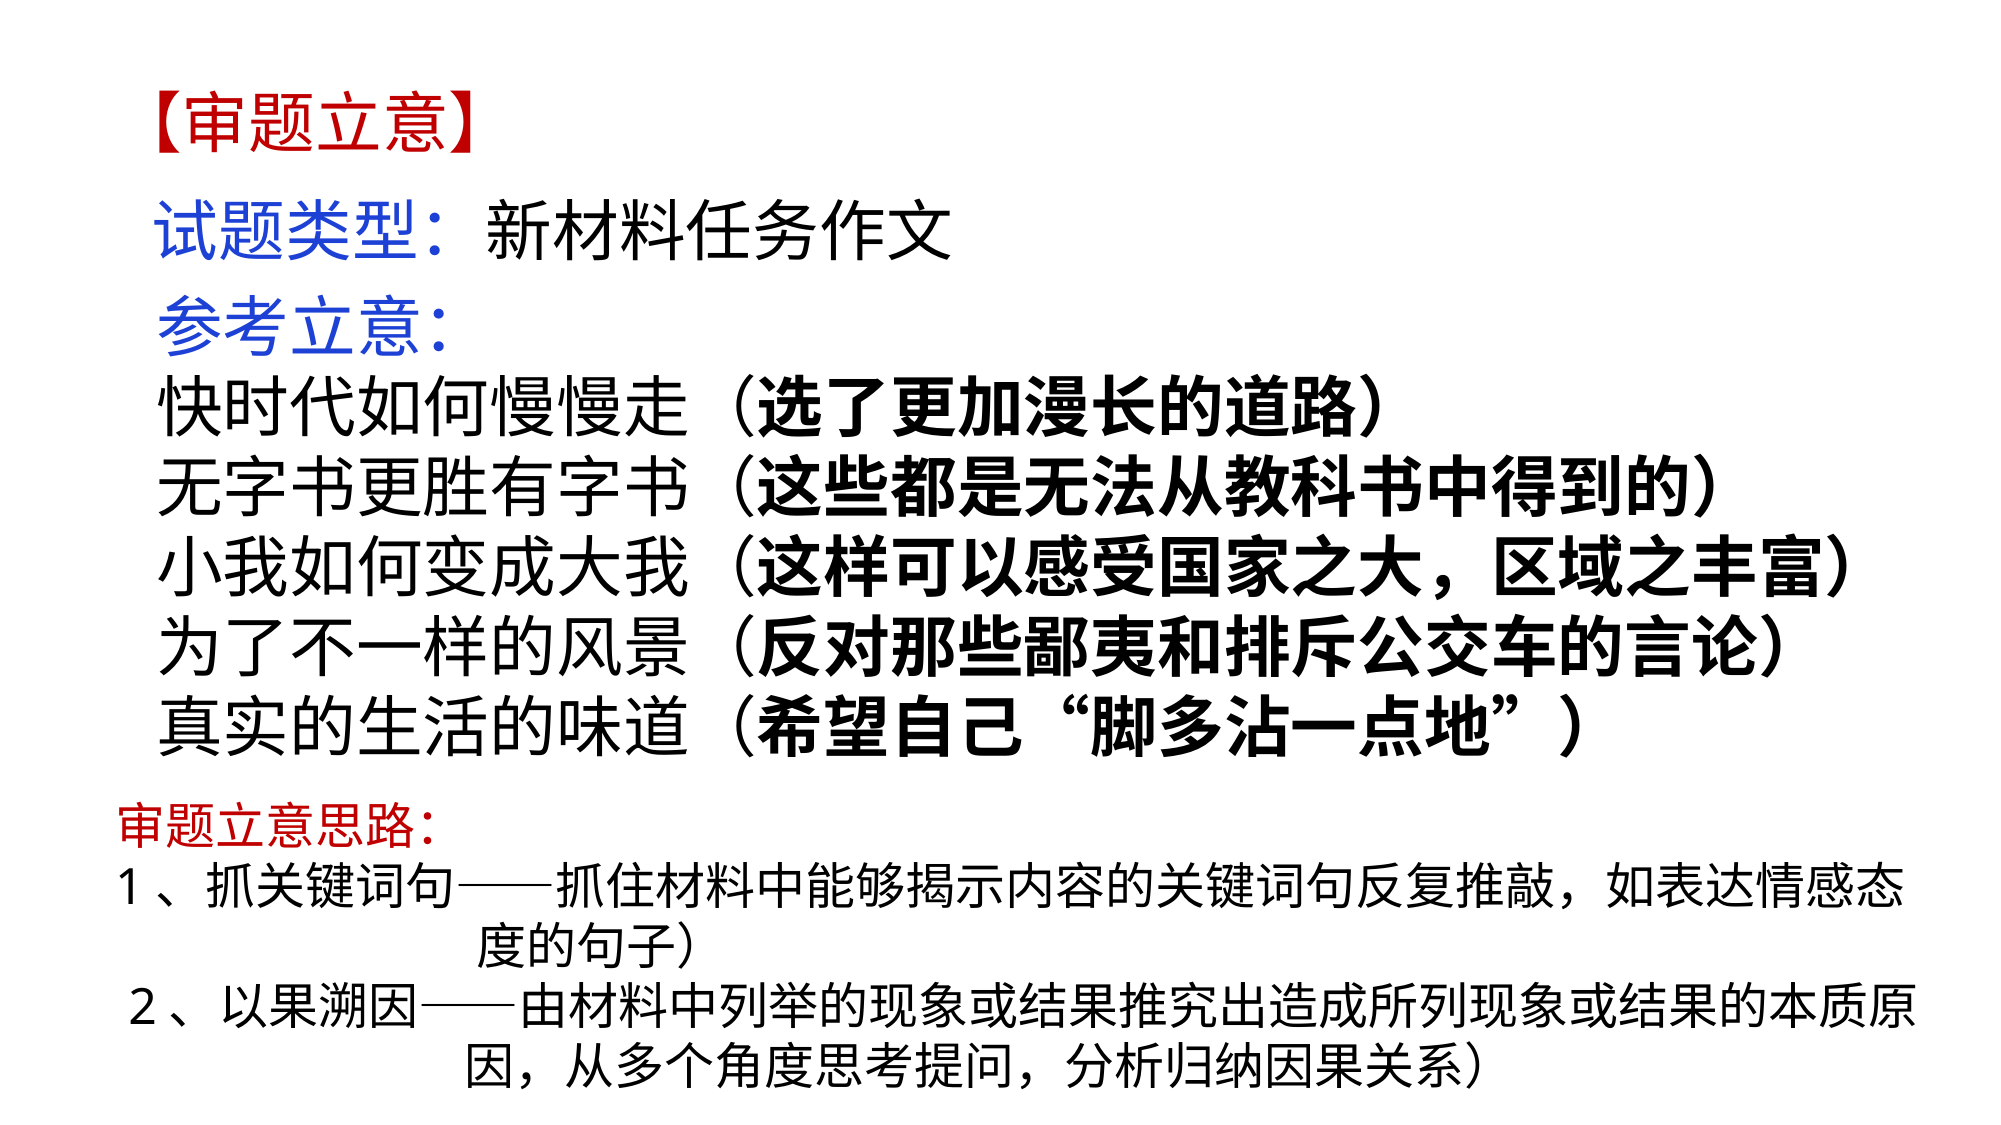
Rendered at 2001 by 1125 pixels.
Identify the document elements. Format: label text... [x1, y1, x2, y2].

text_box 参考立意： 快时代如何慢慢走（选了更加漫长的道路） 无字书更胜有字书（这些都是无法从教科书中得到的） 小我如何变成大我（这样可以感受国家之大，区域之丰富） 为了不一样的风景（反对那些鄙夷和排斥公交车的言论） 真实的生活的味道（希望自己“脚多沾一点地”） [141, 277, 1929, 787]
text_box 试题类型：新材料任务作文 [137, 181, 1886, 277]
text_box 【审题立意】 [100, 73, 768, 168]
text_box 审题立意思路： 1、抓关键词句——抓住材料中能够揭示内容的关键词句反复推敲，如表达情感态 度的句子） 2、以果溯因——由材料中列举的现象或结果推究出造成所列现象或结果的本质原 因，从多个角度思考提问，分析归纳因果关系） [100, 787, 1948, 1102]
